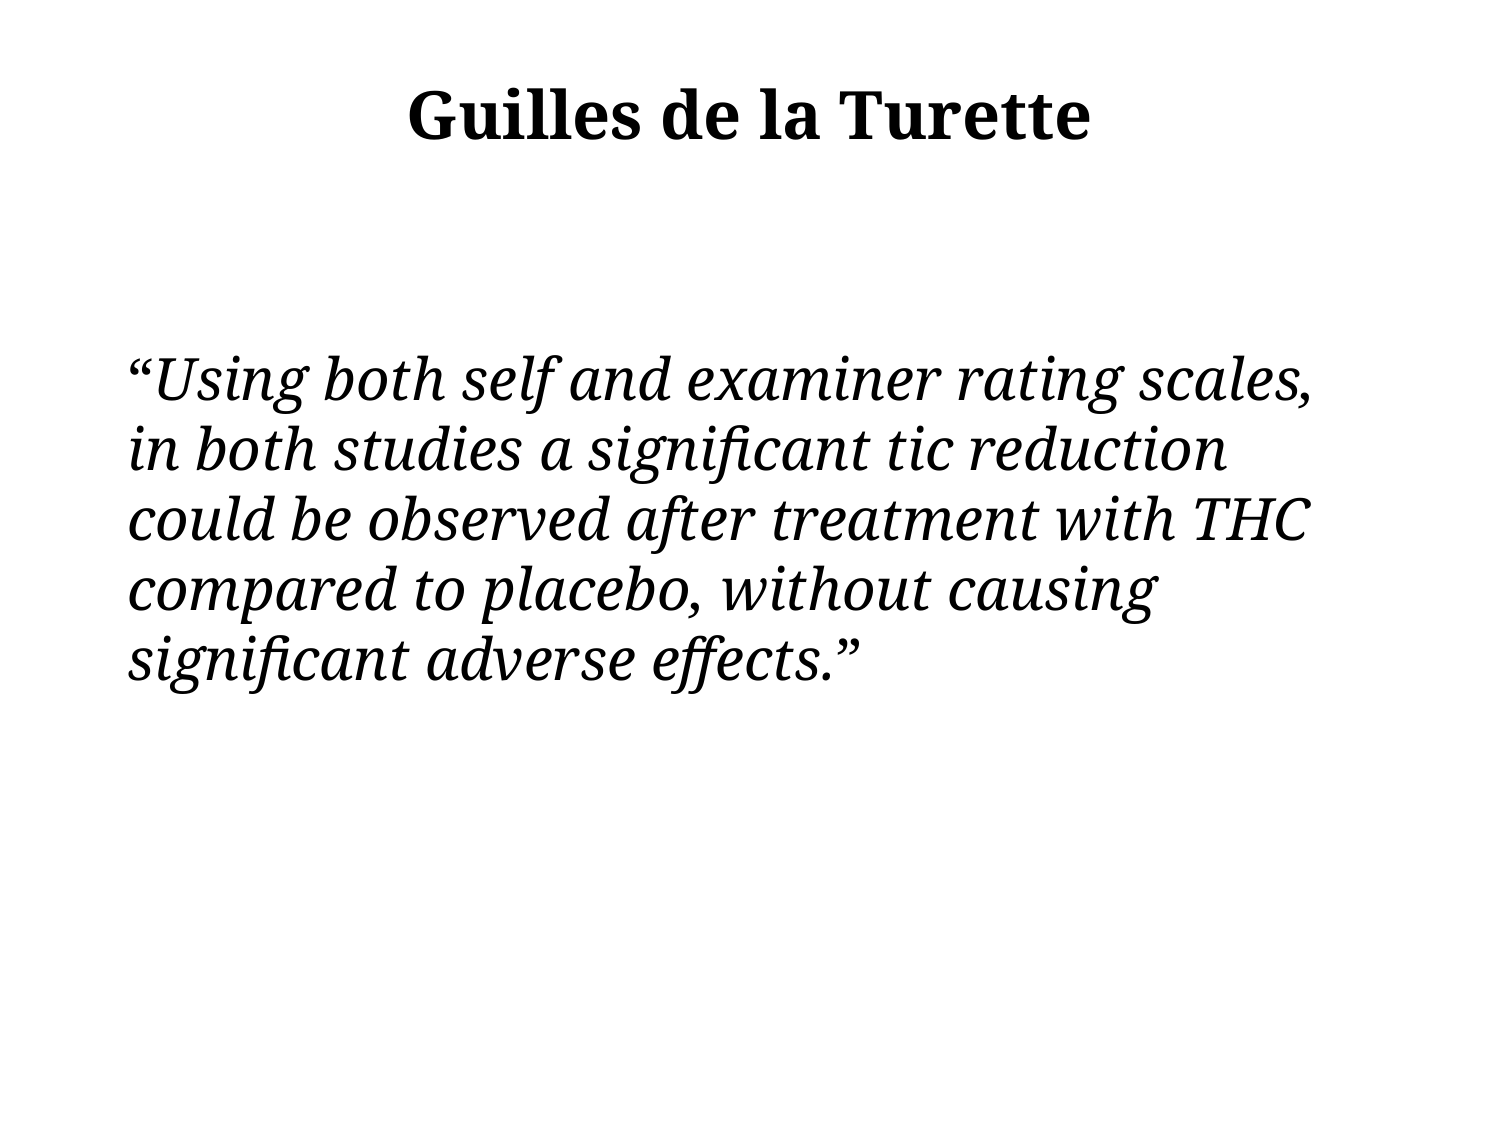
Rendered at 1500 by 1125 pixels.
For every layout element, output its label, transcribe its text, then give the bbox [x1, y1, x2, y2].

title Guilles de la Turette [112, 55, 1388, 171]
text_box “Using both self and examiner rating scales, in both studies a significant tic reduction could be observed after treatment with THC compared to placebo, without causing significant adverse effects.” [112, 334, 1388, 700]
